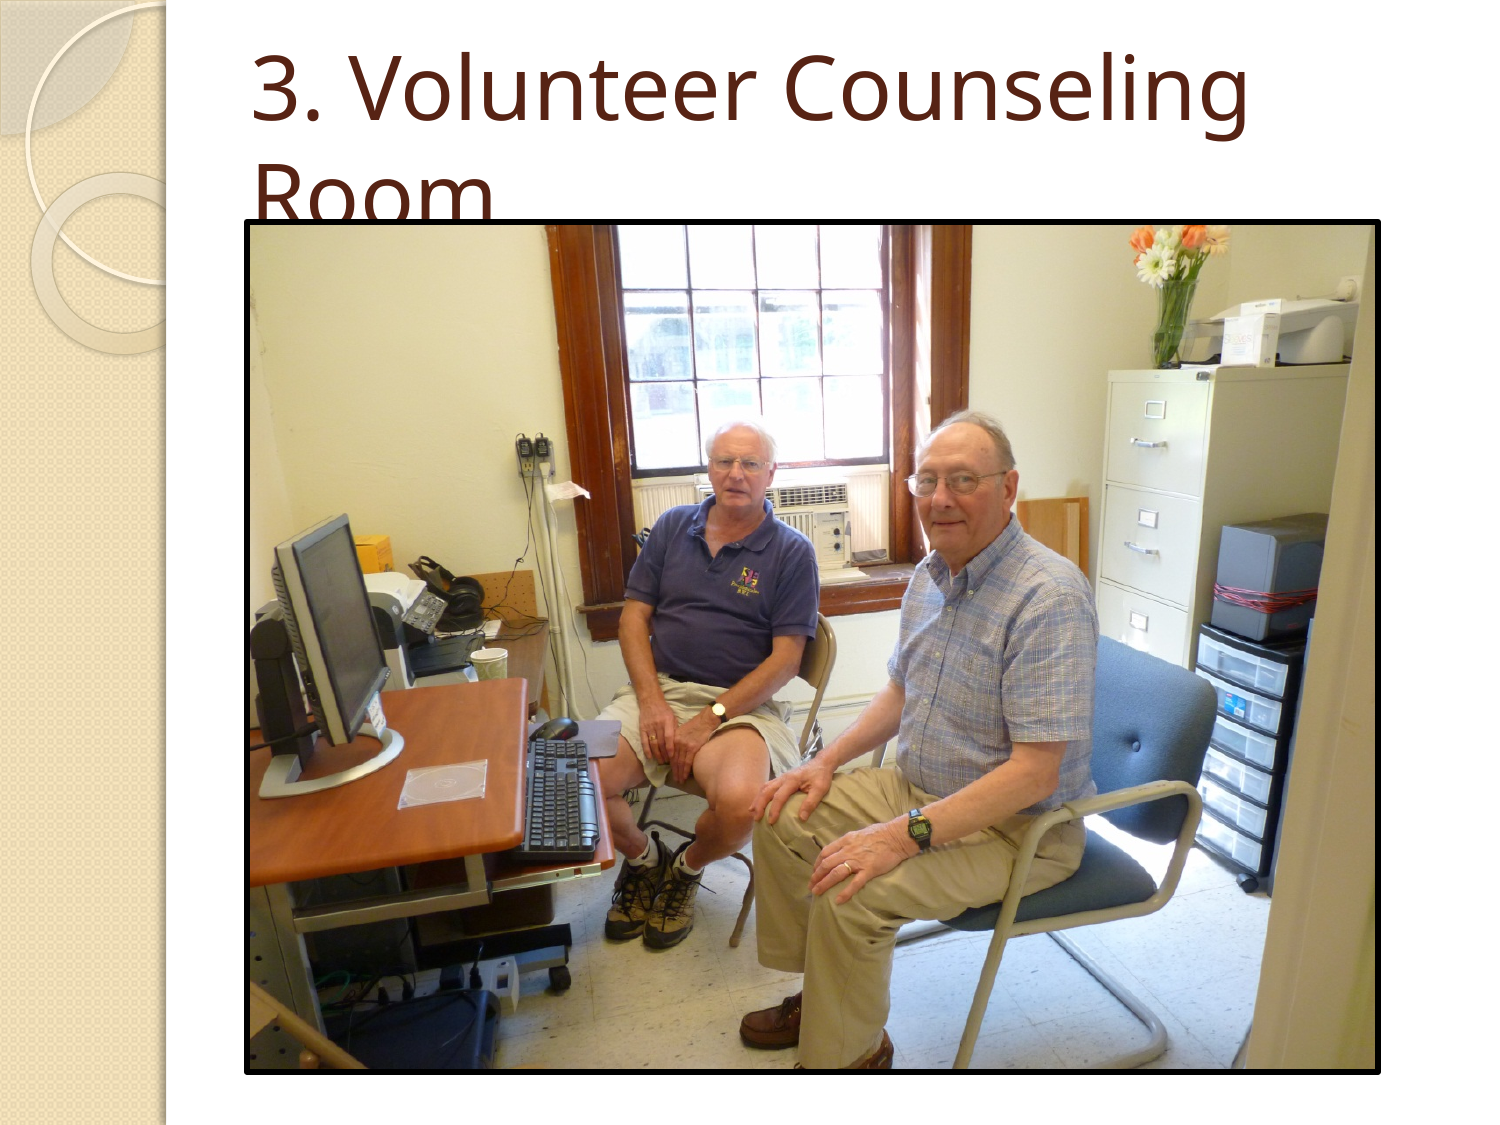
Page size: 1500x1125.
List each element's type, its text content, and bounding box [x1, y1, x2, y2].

title 3. Volunteer Counseling Room [235, 45, 1466, 233]
picture [249, 224, 1376, 1069]
